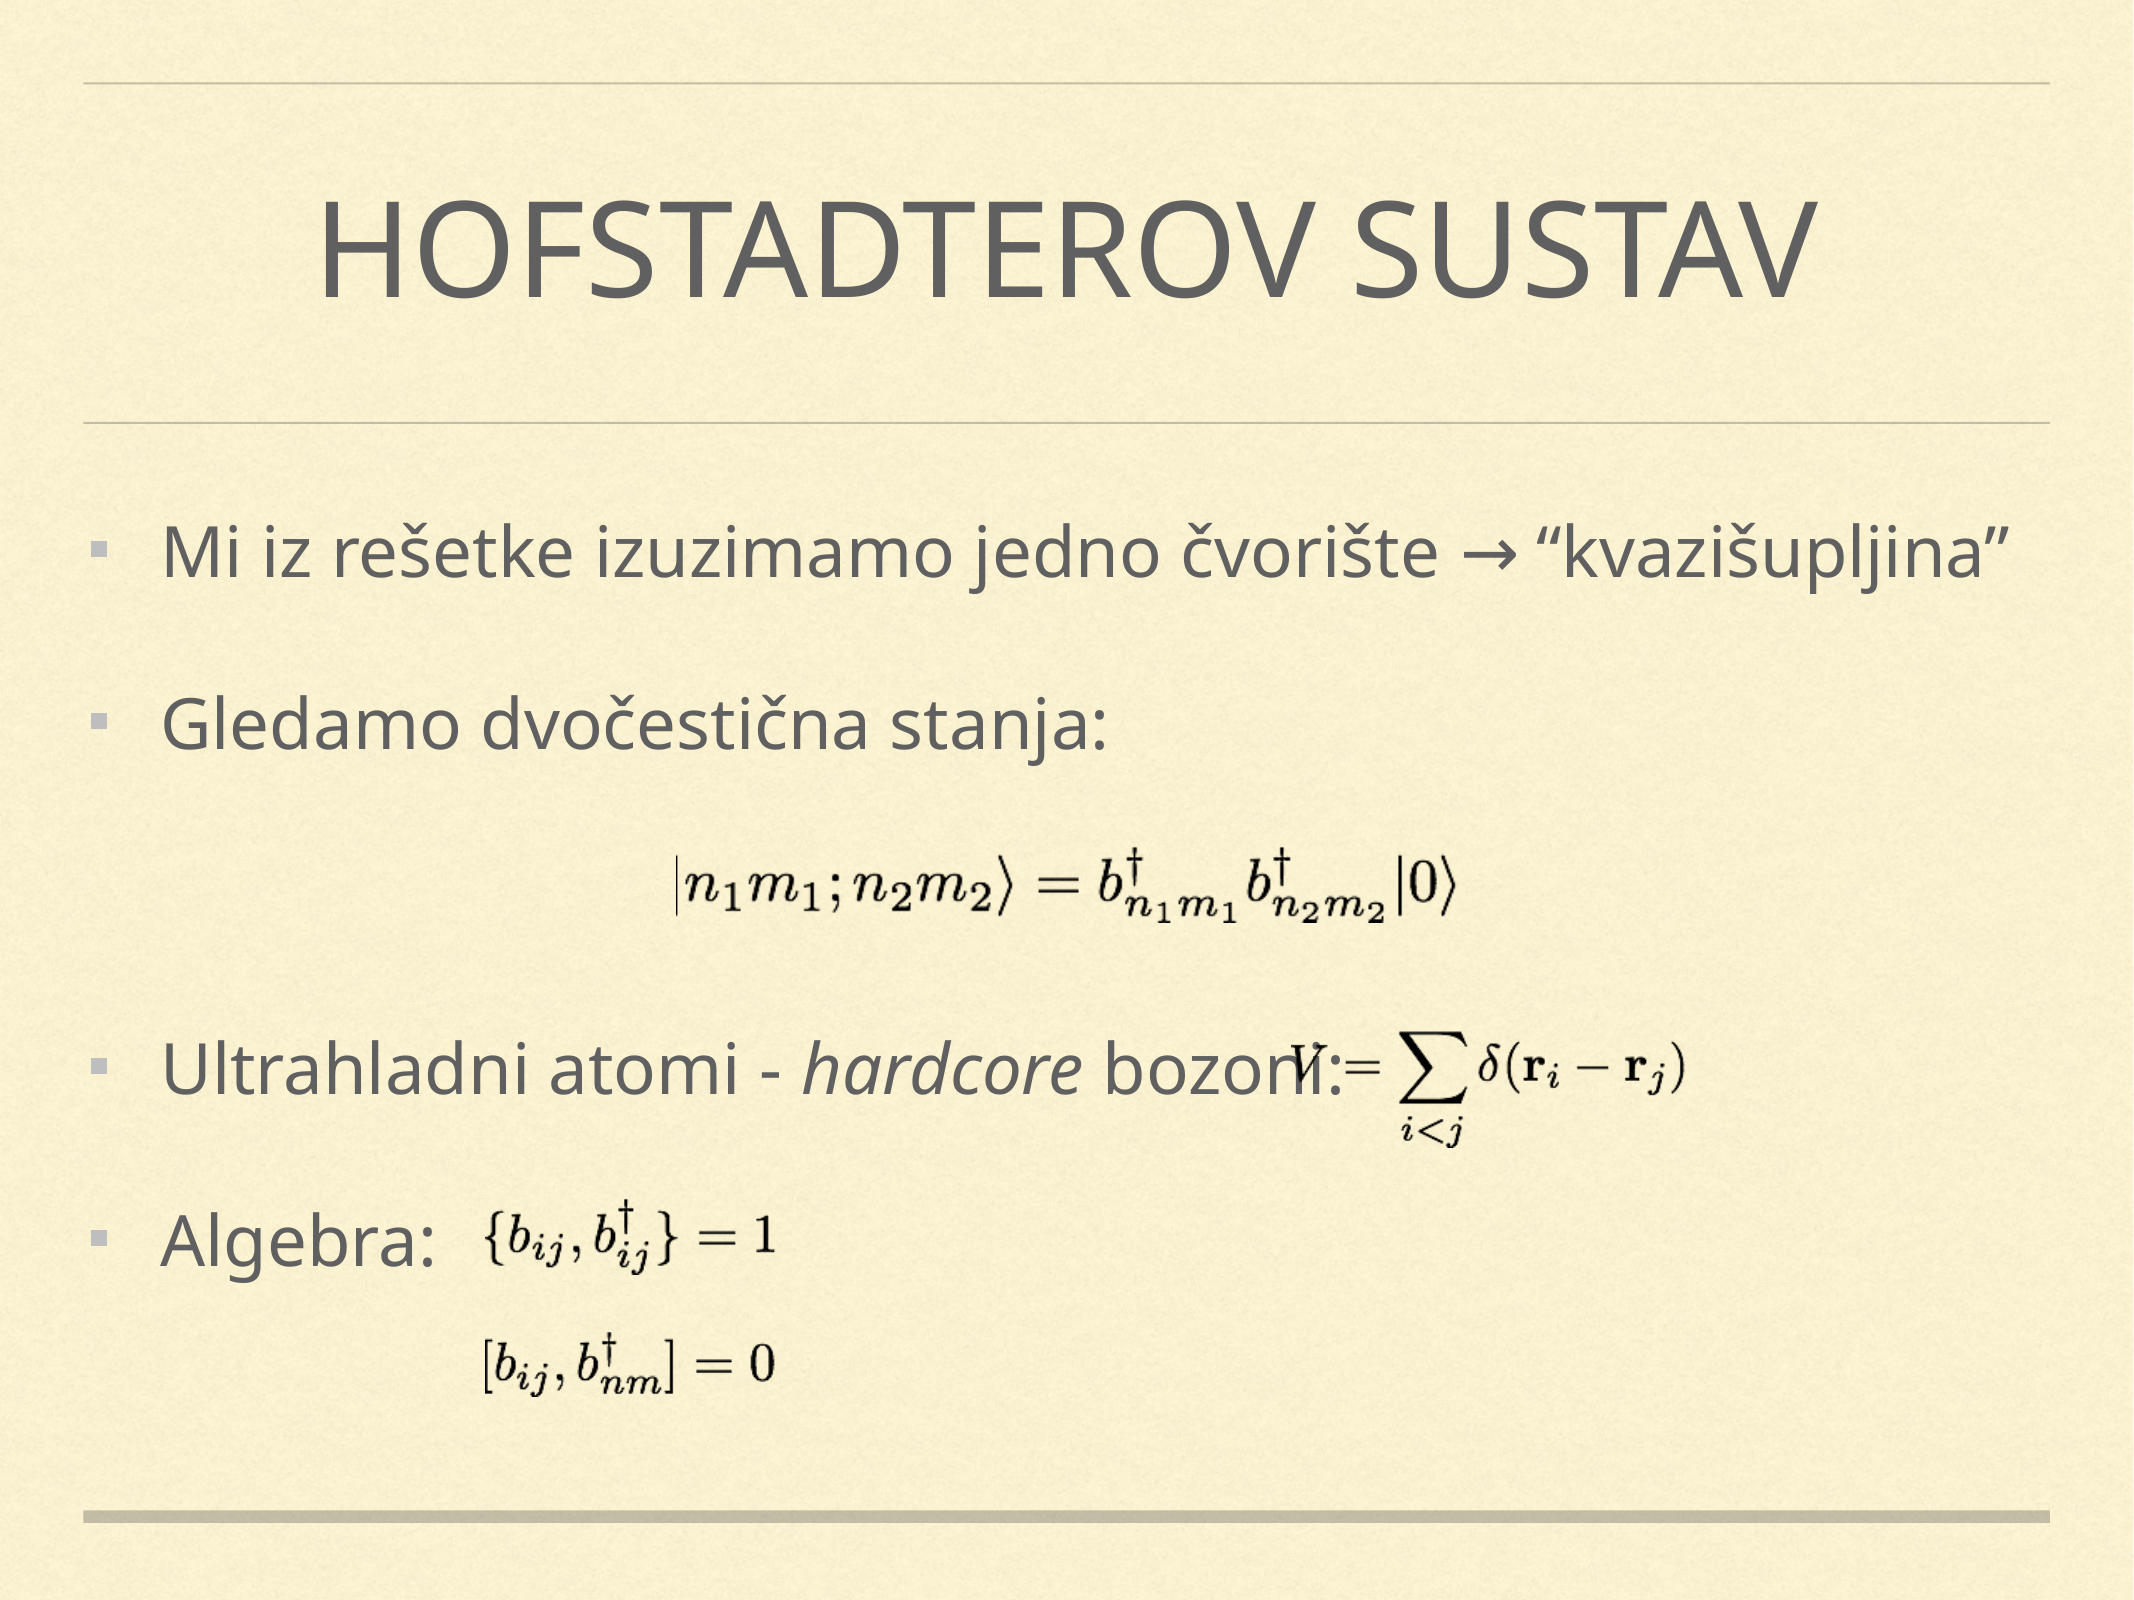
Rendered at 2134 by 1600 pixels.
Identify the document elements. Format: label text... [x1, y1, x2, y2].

picture [0, 0, 2134, 1600]
list Mi iz rešetke izuzimamo jedno čvorište → “kvazišupljina” Gledamo dvočestična stanja: Ultrahladni atomi - hardcore bozoni: Algebra: [82, 497, 2051, 1491]
title Hofstadterov sustav [82, 97, 2051, 411]
